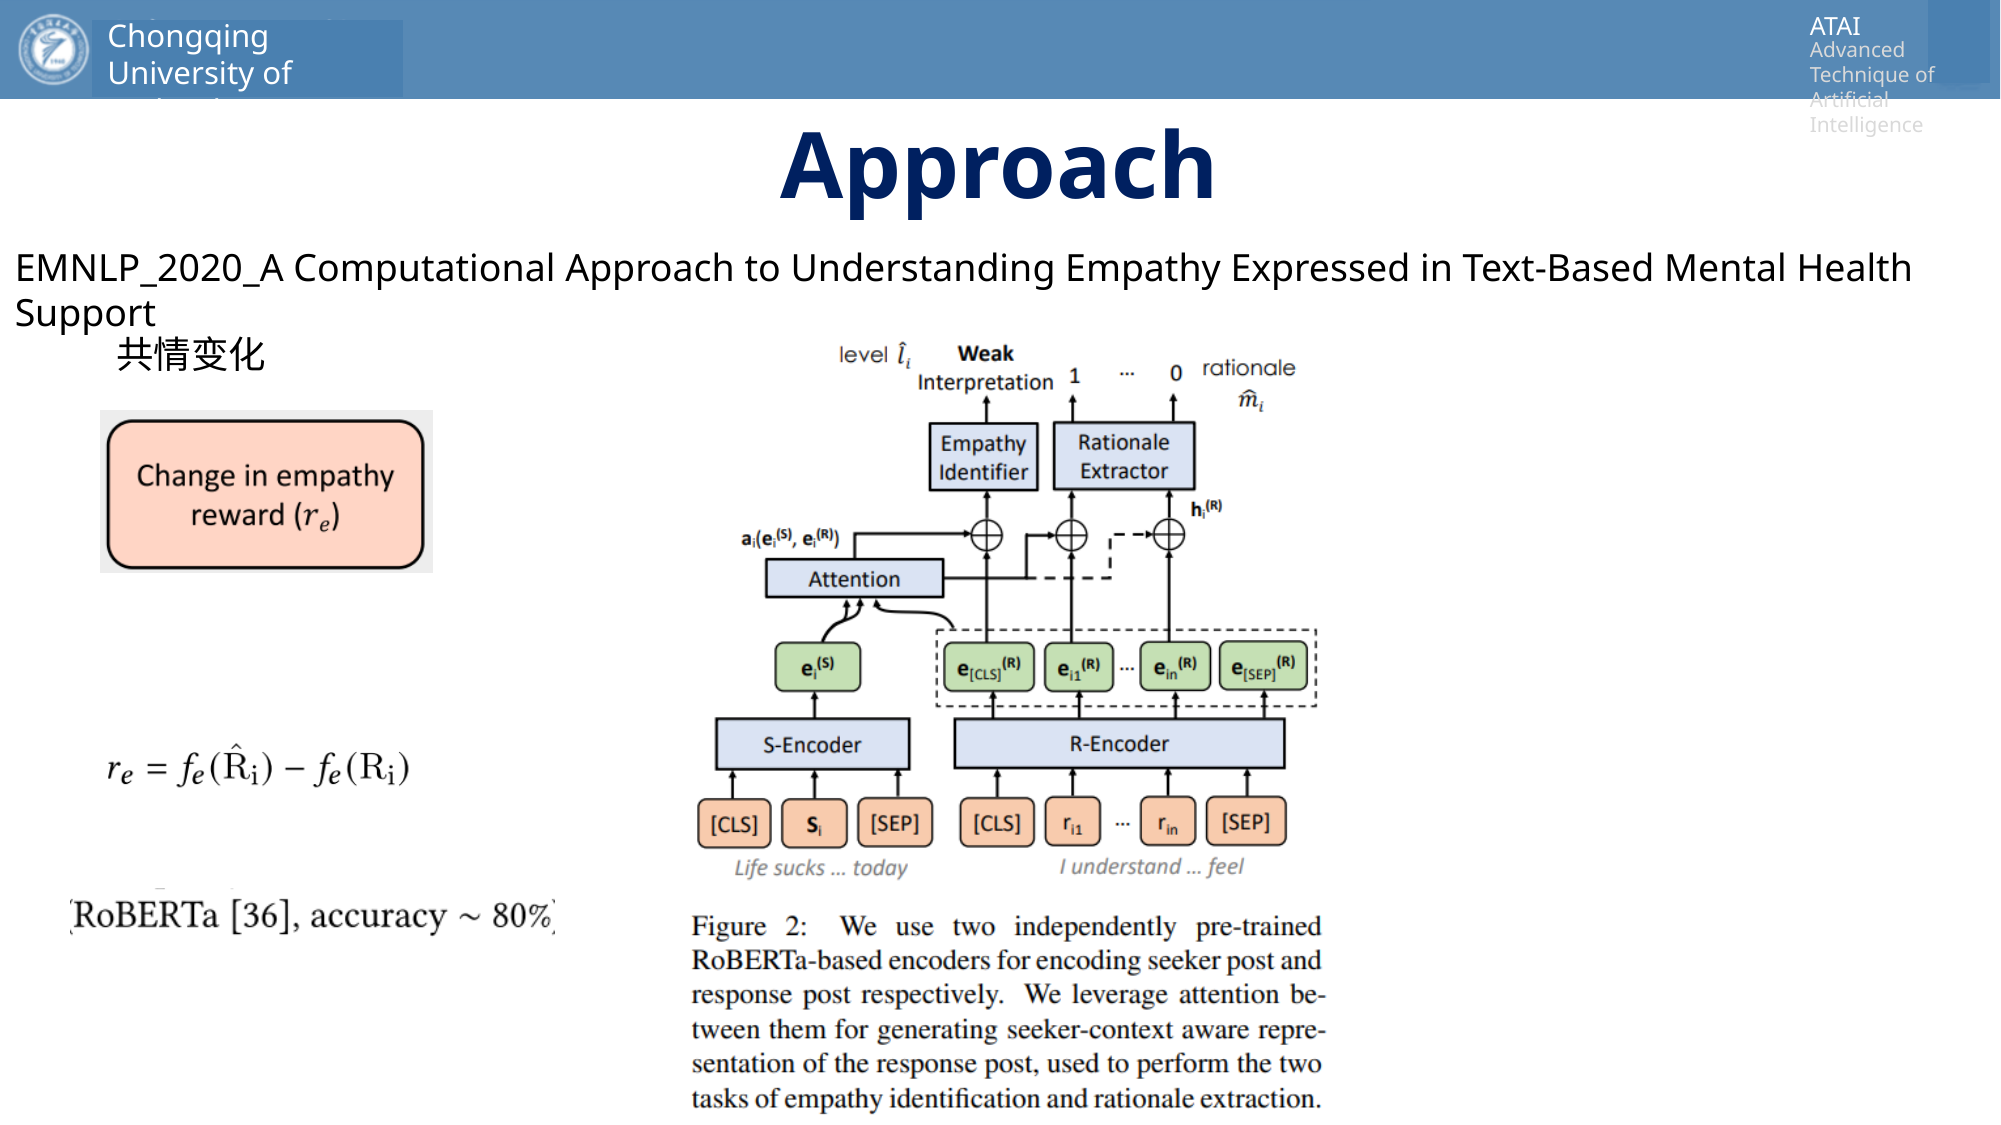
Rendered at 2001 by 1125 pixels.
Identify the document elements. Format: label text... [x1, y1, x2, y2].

text_box Approach [137, 111, 1863, 236]
text_box EMNLP_2020_A Computational Approach to Understanding Empathy Expressed in Text-Based Mental Health Support [0, 236, 1942, 342]
picture [1928, 0, 1990, 83]
picture [92, 20, 403, 97]
picture [84, 735, 420, 798]
text_box 共情变化 [101, 323, 282, 384]
picture [100, 410, 433, 573]
picture [687, 297, 1346, 1122]
picture [70, 888, 555, 940]
